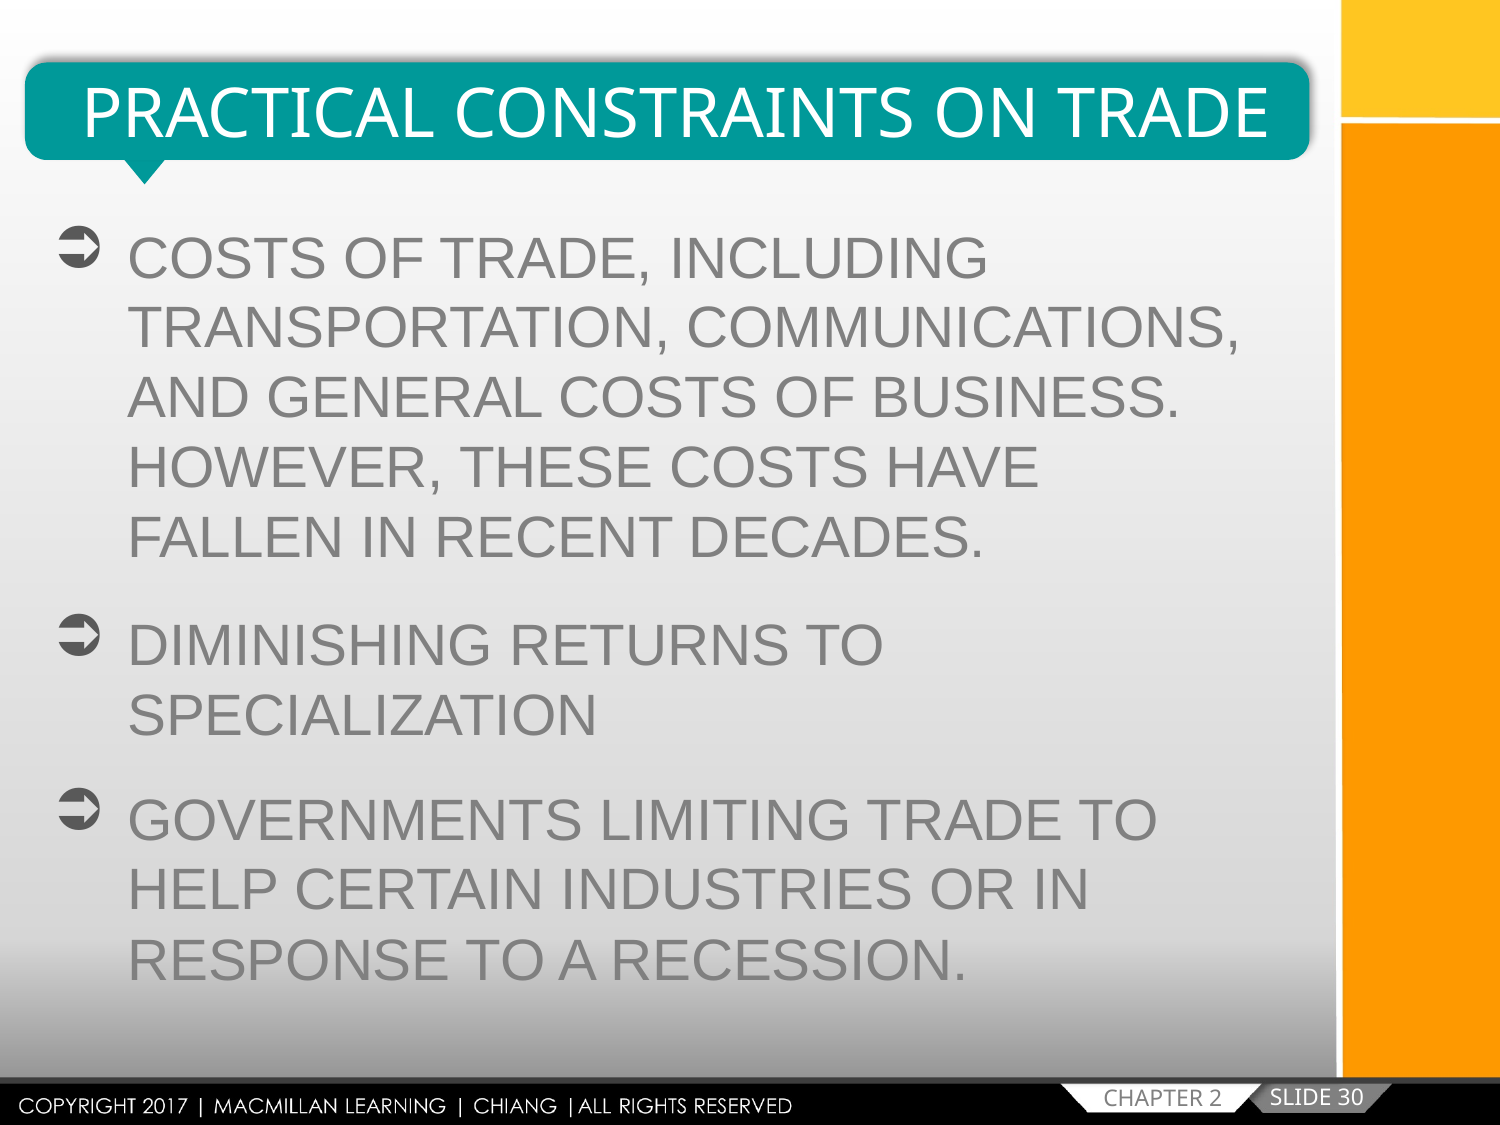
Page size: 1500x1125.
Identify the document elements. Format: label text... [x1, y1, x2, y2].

text_box PRACTICAL CONSTRAINTS ON TRADE [66, 61, 1287, 159]
text_box COSTS OF TRADE, INCLUDING TRANSPORTATION, COMMUNICATIONS, AND GENERAL COSTS OF BUSINESS. HOWEVER, THESE COSTS HAVE FALLEN IN RECENT DECADES. DIMINISHING RETURNS TO SPECIALIZATION GOVERNMENTS LIMITING TRADE TO HELP CERTAIN INDUSTRIES OR IN RESPONSE TO A RECESSION. [37, 212, 1288, 1038]
text_box [124, 163, 165, 187]
text_box CHAPTER 2 [1088, 1076, 1244, 1119]
text_box [22, 60, 1312, 163]
text_box SLIDE 30 [1249, 1074, 1384, 1125]
picture [0, 0, 1500, 1125]
